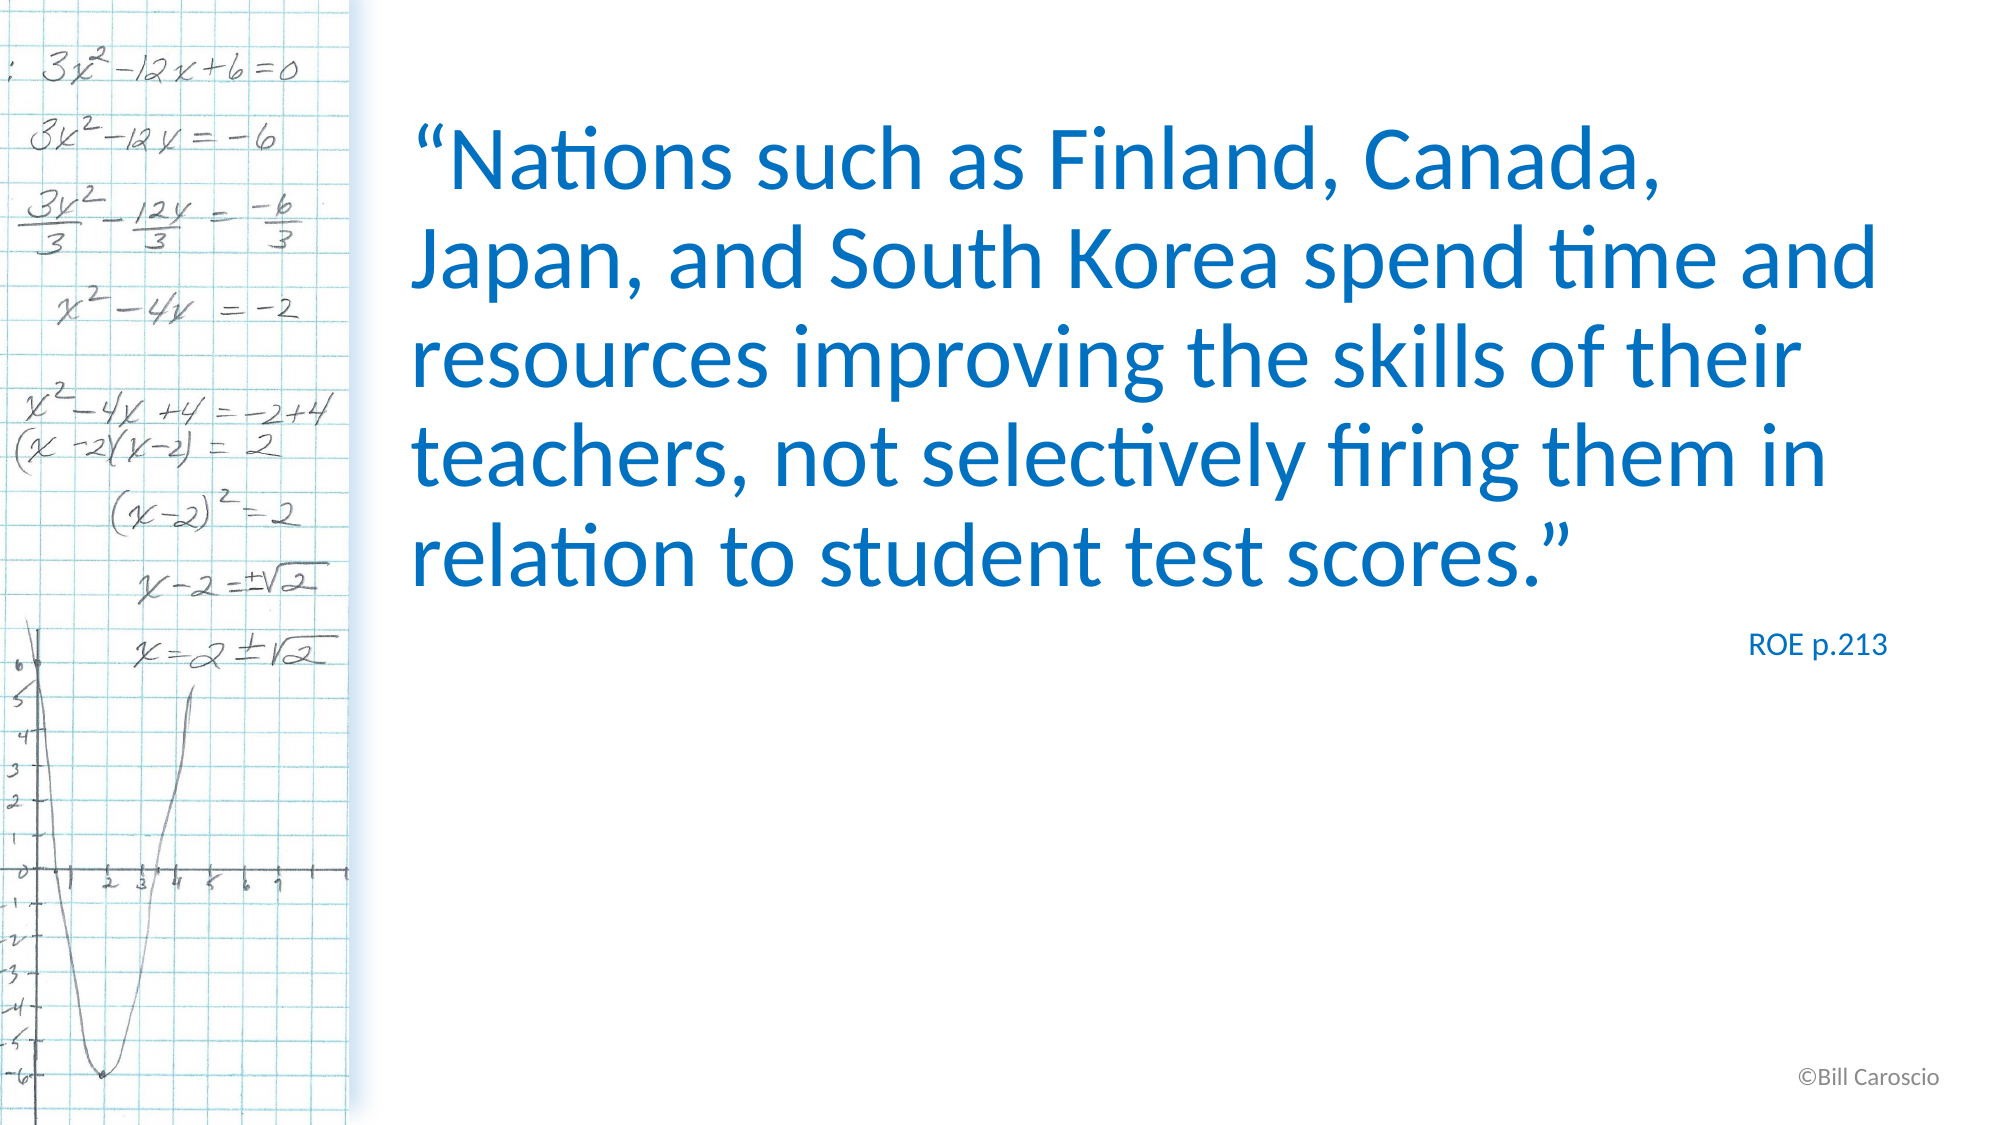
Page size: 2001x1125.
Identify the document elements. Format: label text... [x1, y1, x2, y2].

list “Nations such as Finland, Canada, Japan, and South Korea spend time and resources improving the skills of their teachers, not selectively firing them in relation to student test scores.” ROE p.213 [395, 103, 1904, 947]
footer ©Bill Caroscio [1764, 1045, 1974, 1105]
picture [0, 0, 350, 1125]
